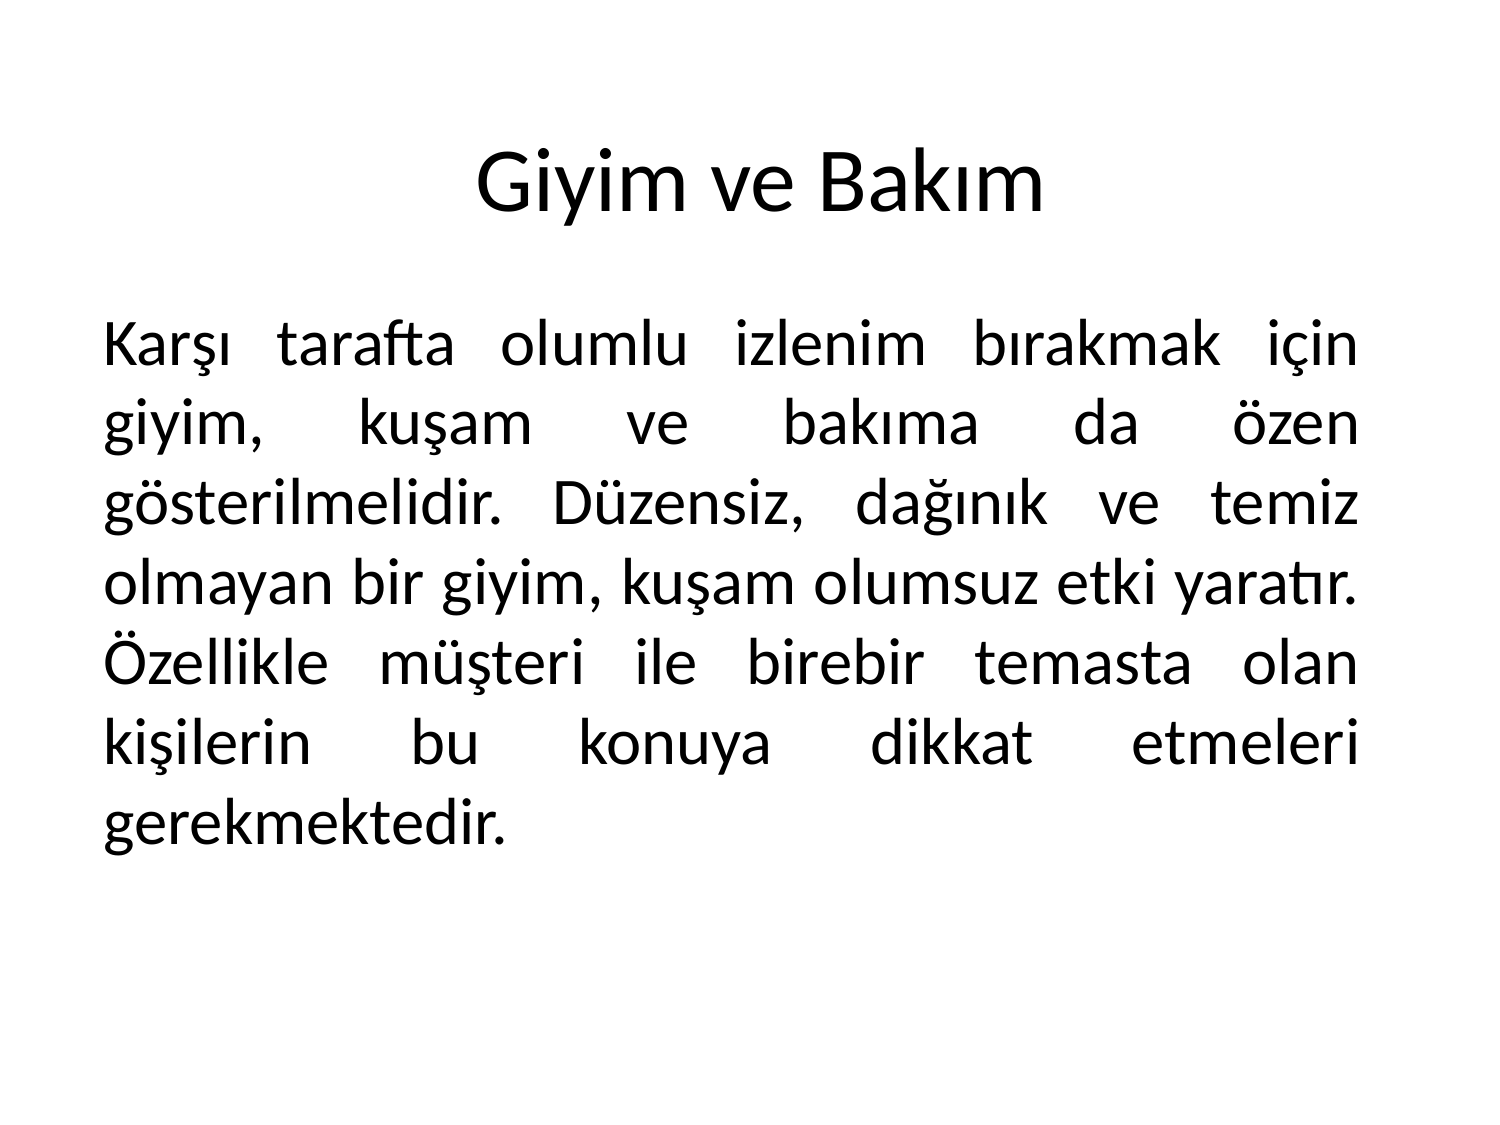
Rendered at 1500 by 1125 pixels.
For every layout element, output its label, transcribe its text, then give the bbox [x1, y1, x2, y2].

title Giyim ve Bakım [123, 54, 1399, 296]
subtitle Karşı tarafta olumlu izlenim bırakmak için giyim, kuşam ve bakıma da özen gösterilmelidir. Düzensiz, dağınık ve temiz olmayan bir giyim, kuşam olumsuz etki yaratır. Özellikle müşteri ile birebir temasta olan kişilerin bu konuya dikkat etmeleri gerekmektedir. [88, 290, 1376, 925]
